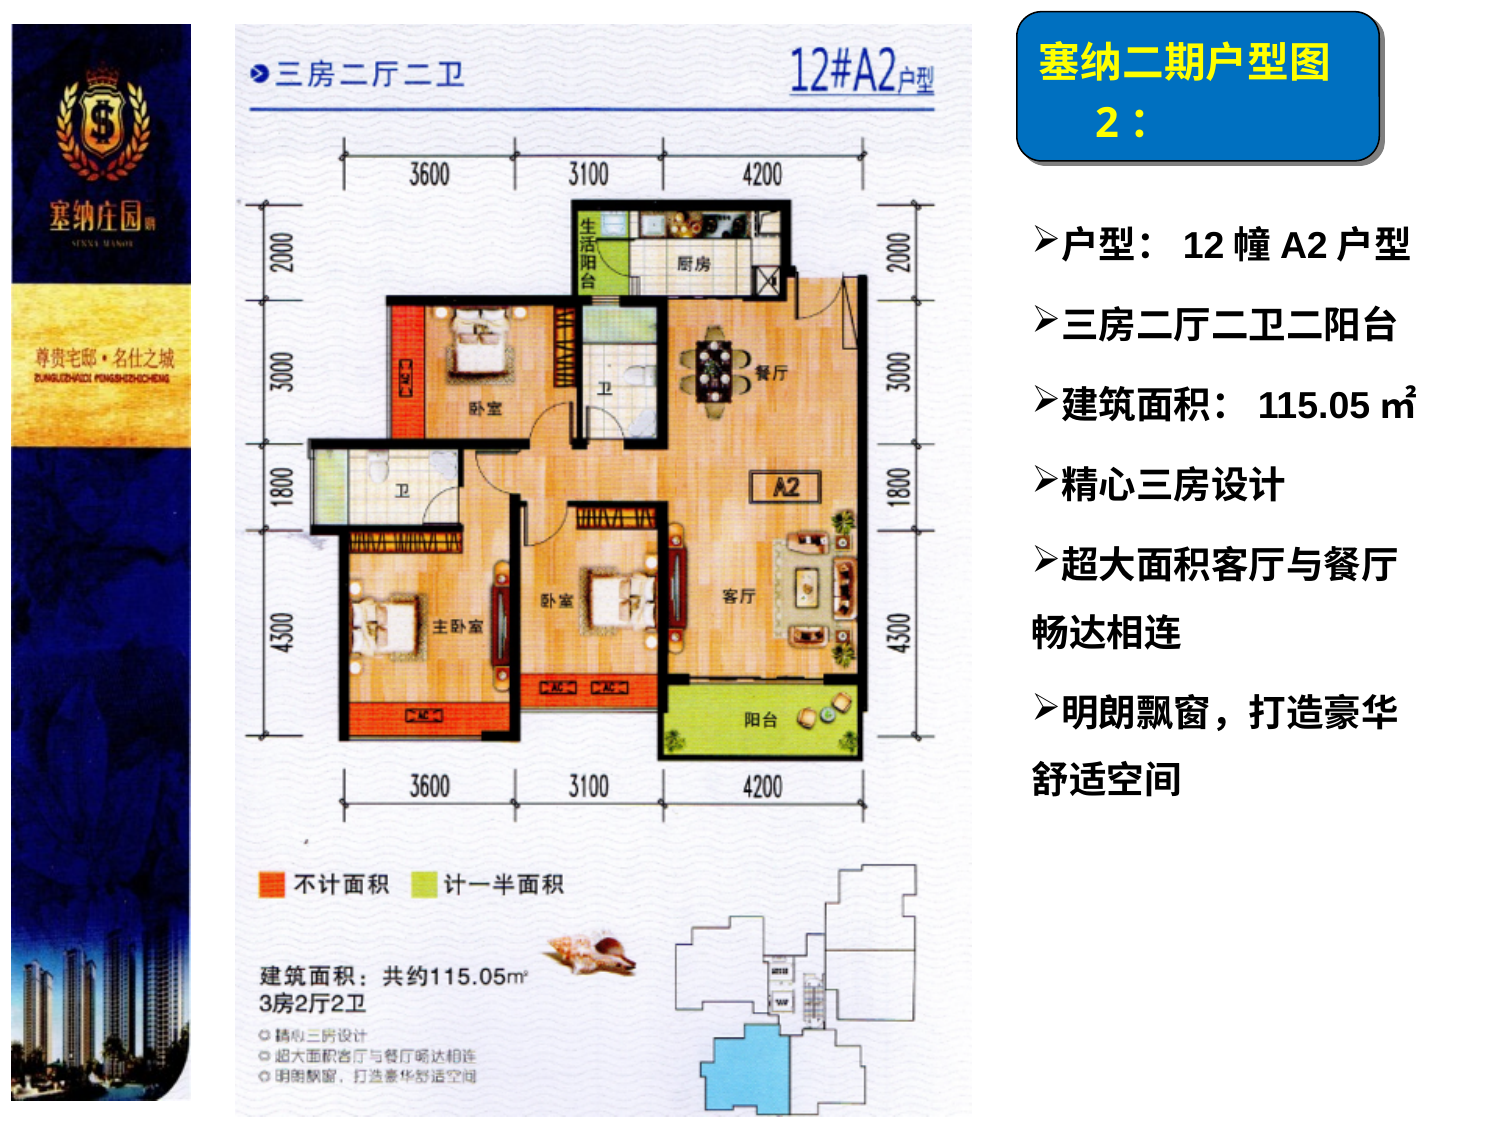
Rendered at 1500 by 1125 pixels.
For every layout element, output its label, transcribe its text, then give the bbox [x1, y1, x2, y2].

text_box 塞纳二期户型图2： [1016, 11, 1380, 161]
picture [235, 24, 972, 1117]
text_box 户型：12幢A2户型 三房二厅二卫二阳台 建筑面积：115.05㎡ 精心三房设计 超大面积客厅与餐厅畅达相连 明朗飘窗，打造豪华舒适空间 [1016, 191, 1434, 809]
picture [11, 24, 191, 1101]
